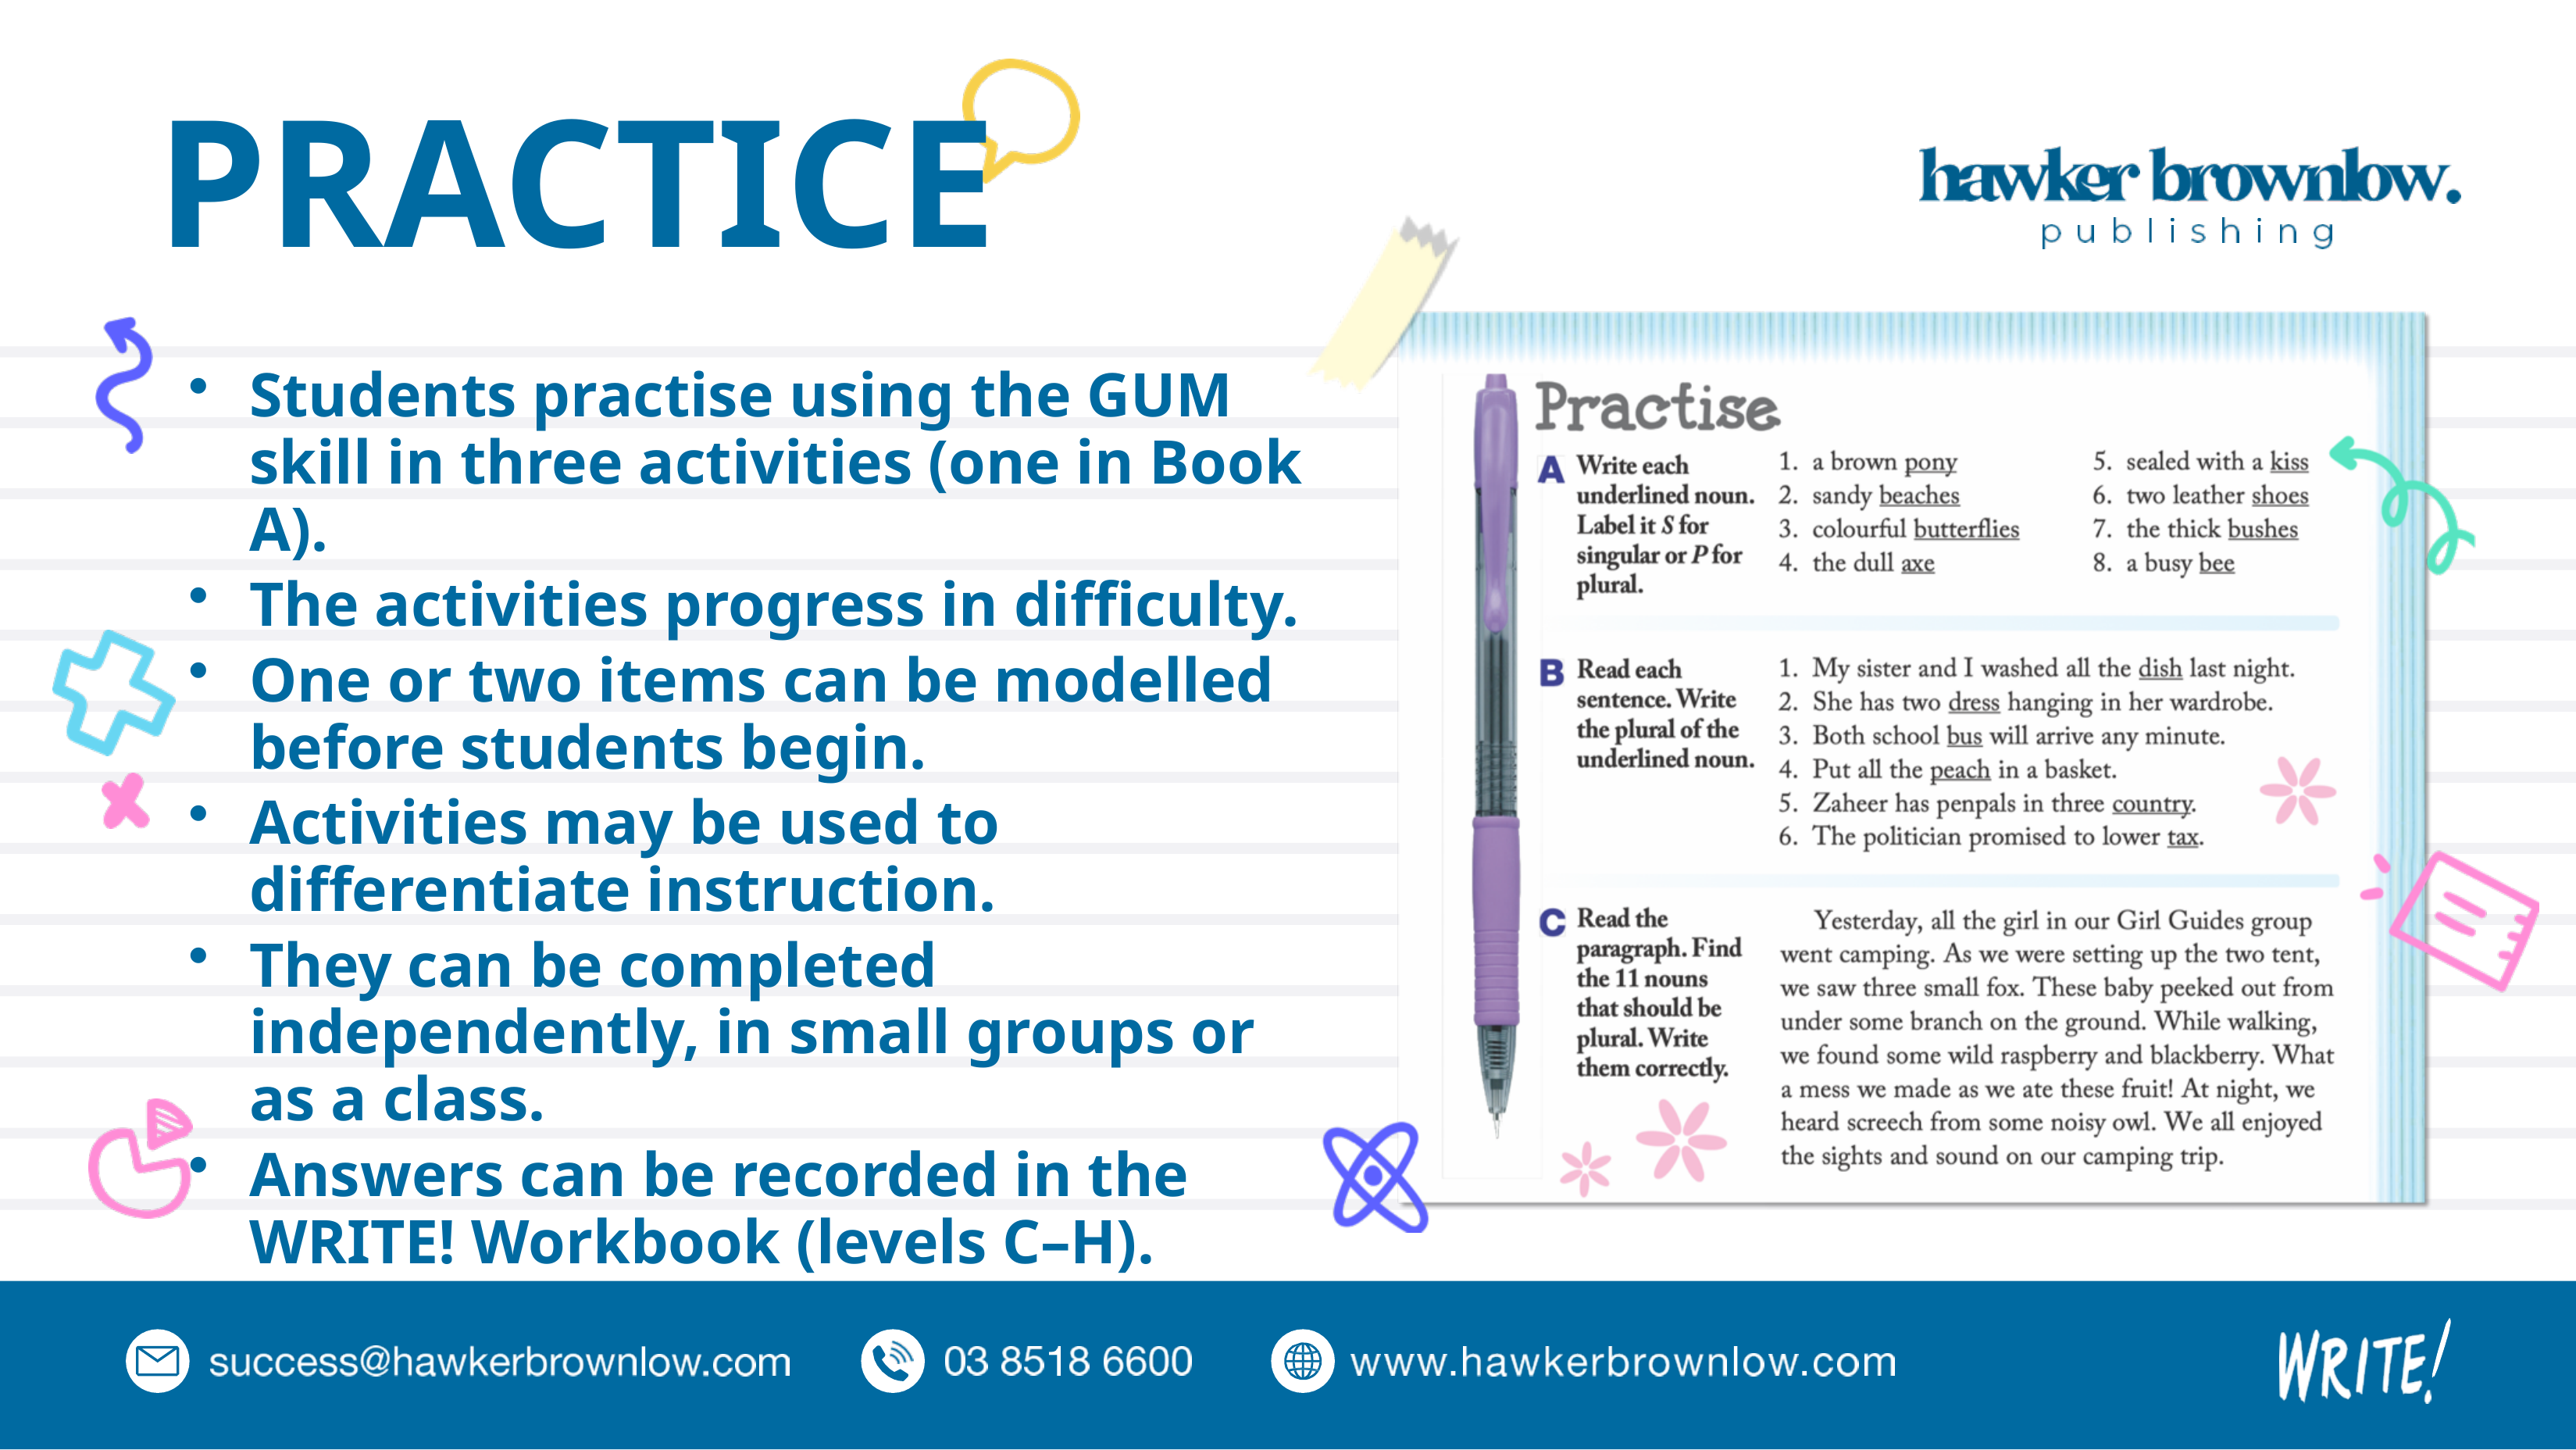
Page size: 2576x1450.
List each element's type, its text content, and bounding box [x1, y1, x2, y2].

picture [95, 316, 153, 454]
picture [101, 773, 151, 830]
picture [1261, 145, 2540, 1234]
picture [88, 1098, 193, 1220]
title PRACTICE [122, 43, 1864, 312]
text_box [0, 1280, 2576, 1450]
text_box Students practise using the GUM skill in three activities (one in Book A). The activities progress in difficulty. One or two items can be modelled before students begin. Activities may be used to differentiate instruction. They can be completed independently, in small groups or as a class. Answers can be recorded in the WRITE! Workbook (levels C–H). [187, 353, 1312, 1276]
picture [52, 630, 177, 756]
picture [962, 59, 1080, 184]
